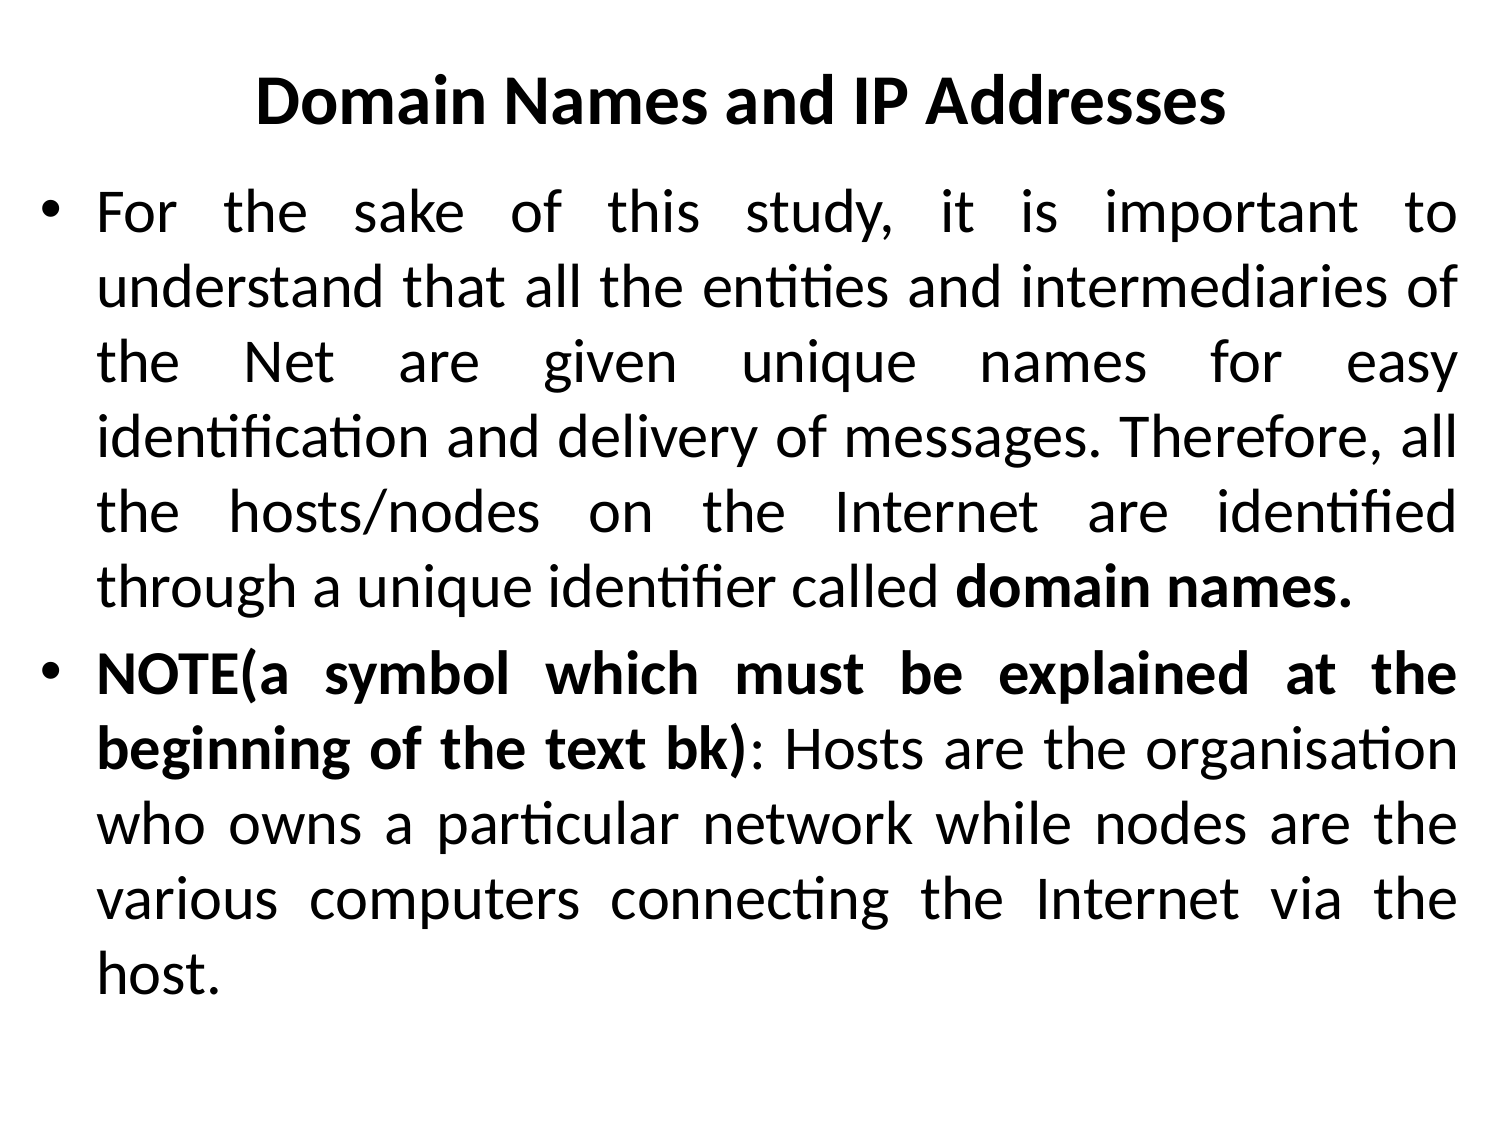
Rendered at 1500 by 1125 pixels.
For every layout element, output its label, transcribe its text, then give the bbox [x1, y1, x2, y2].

title Domain Names and IP Addresses [75, 45, 1425, 162]
list For the sake of this study, it is important to understand that all the entities and intermediaries of the Net are given unique names for easy identification and delivery of messages. Therefore, all the hosts/nodes on the Internet are identified through a unique identifier called domain names. NOTE(a symbol which must be explained at the beginning of the text bk): Hosts are the organisation who owns a particular network while nodes are the various computers connecting the Internet via the host. [24, 162, 1475, 1088]
